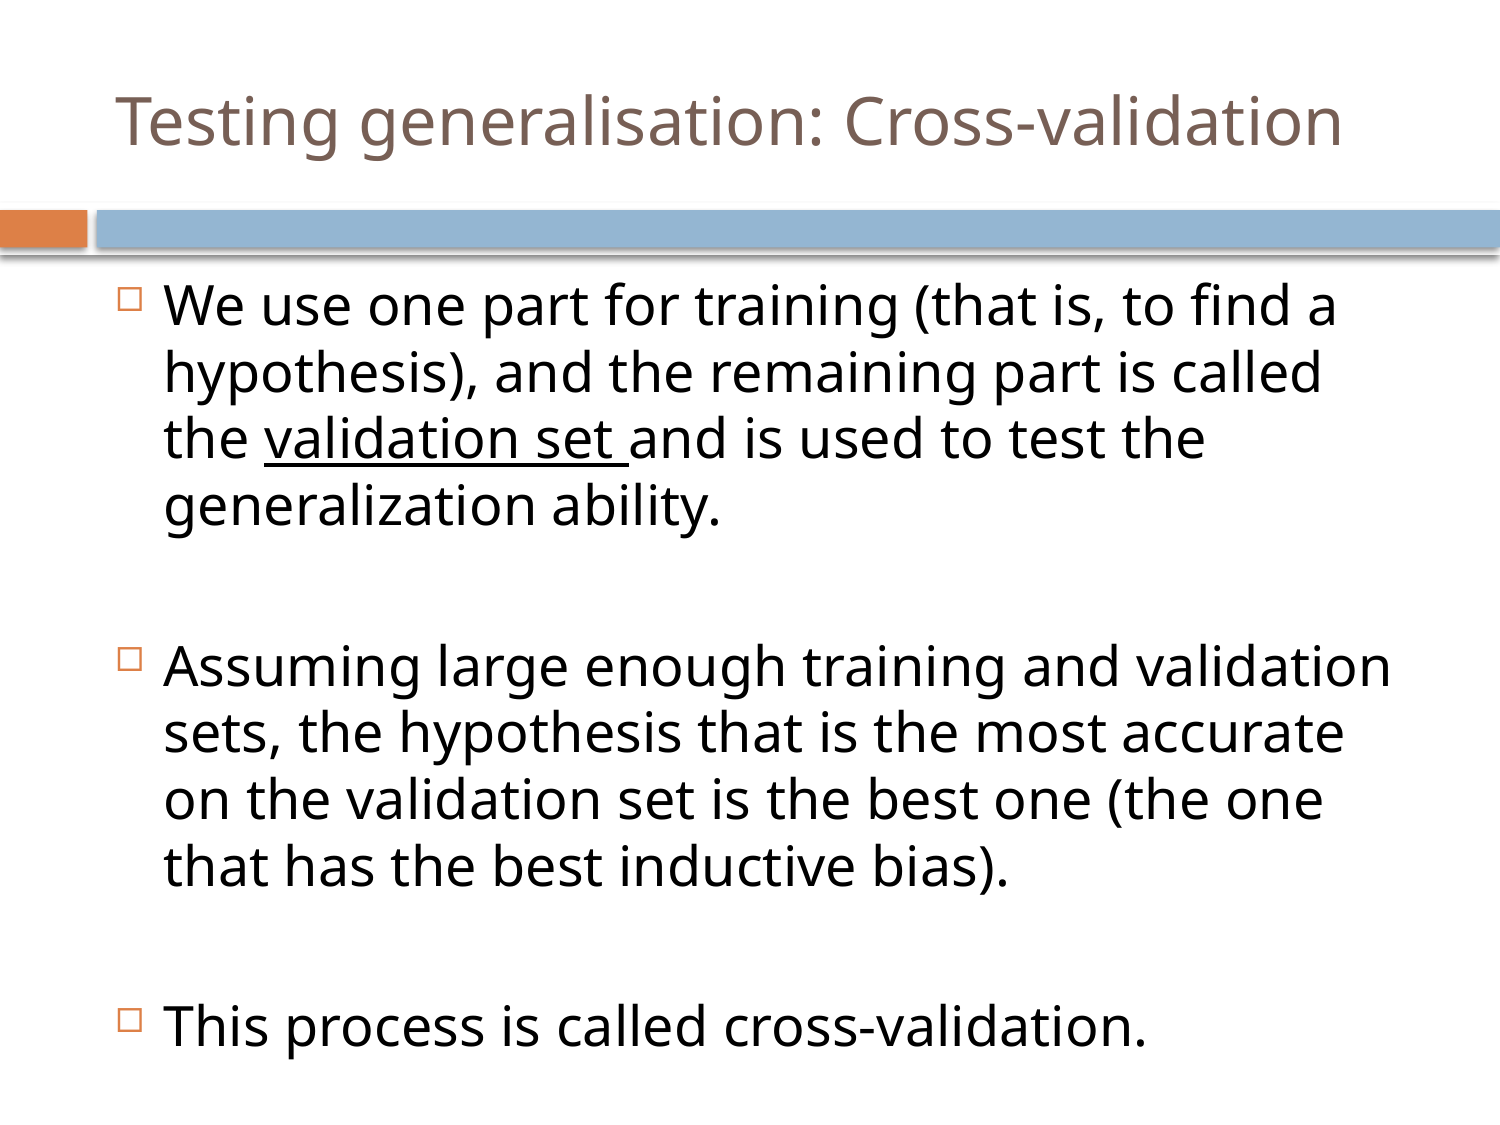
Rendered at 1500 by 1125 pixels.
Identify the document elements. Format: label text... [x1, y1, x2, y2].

list We use one part for training (that is, to find a hypothesis), and the remaining part is called the validation set and is used to test the generalization ability. Assuming large enough training and validation sets, the hypothesis that is the most accurate on the validation set is the best one (the one that has the best inductive bias). This process is called cross-validation. [100, 262, 1438, 1075]
title Testing generalisation: Cross-validation [100, 37, 1438, 200]
